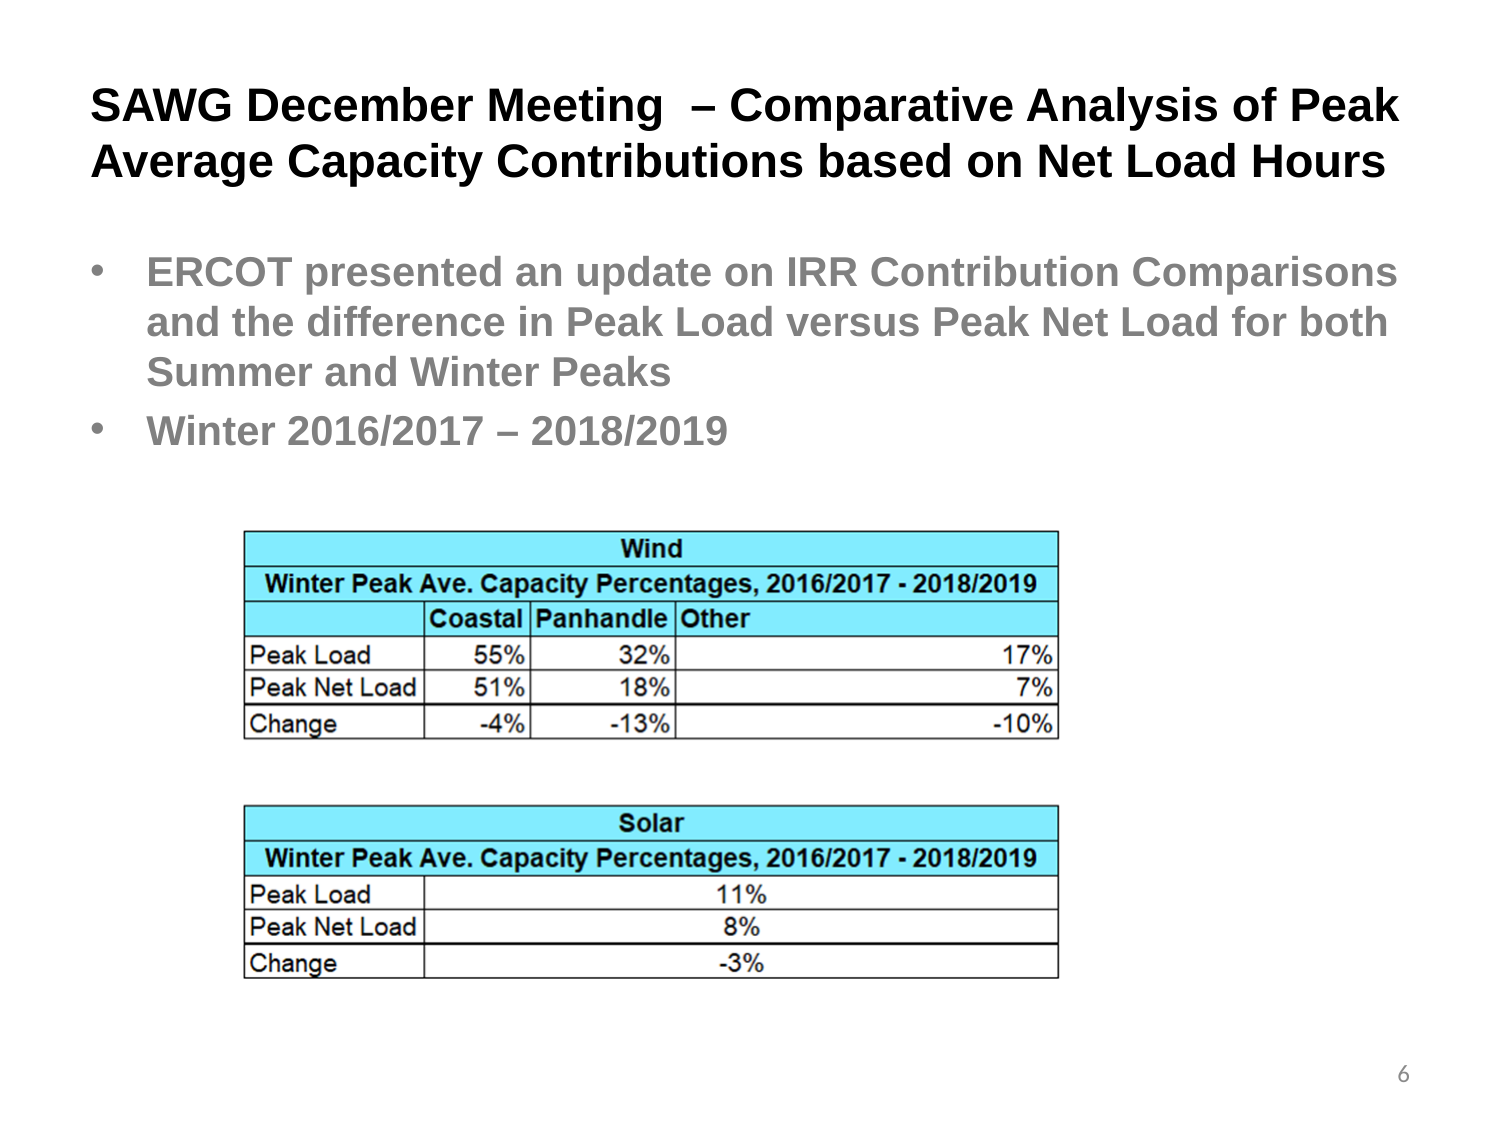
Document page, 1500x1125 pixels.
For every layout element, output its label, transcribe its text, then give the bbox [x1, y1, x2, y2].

title SAWG December Meeting – Comparative Analysis of Peak Average Capacity Contributions based on Net Load Hours [75, 62, 1425, 237]
slide_number 6 [1074, 1042, 1425, 1103]
picture [237, 524, 1063, 985]
list ERCOT presented an update on IRR Contribution Comparisons and the difference in Peak Load versus Peak Net Load for both Summer and Winter Peaks Winter 2016/2017 – 2018/2019 [75, 237, 1425, 1043]
